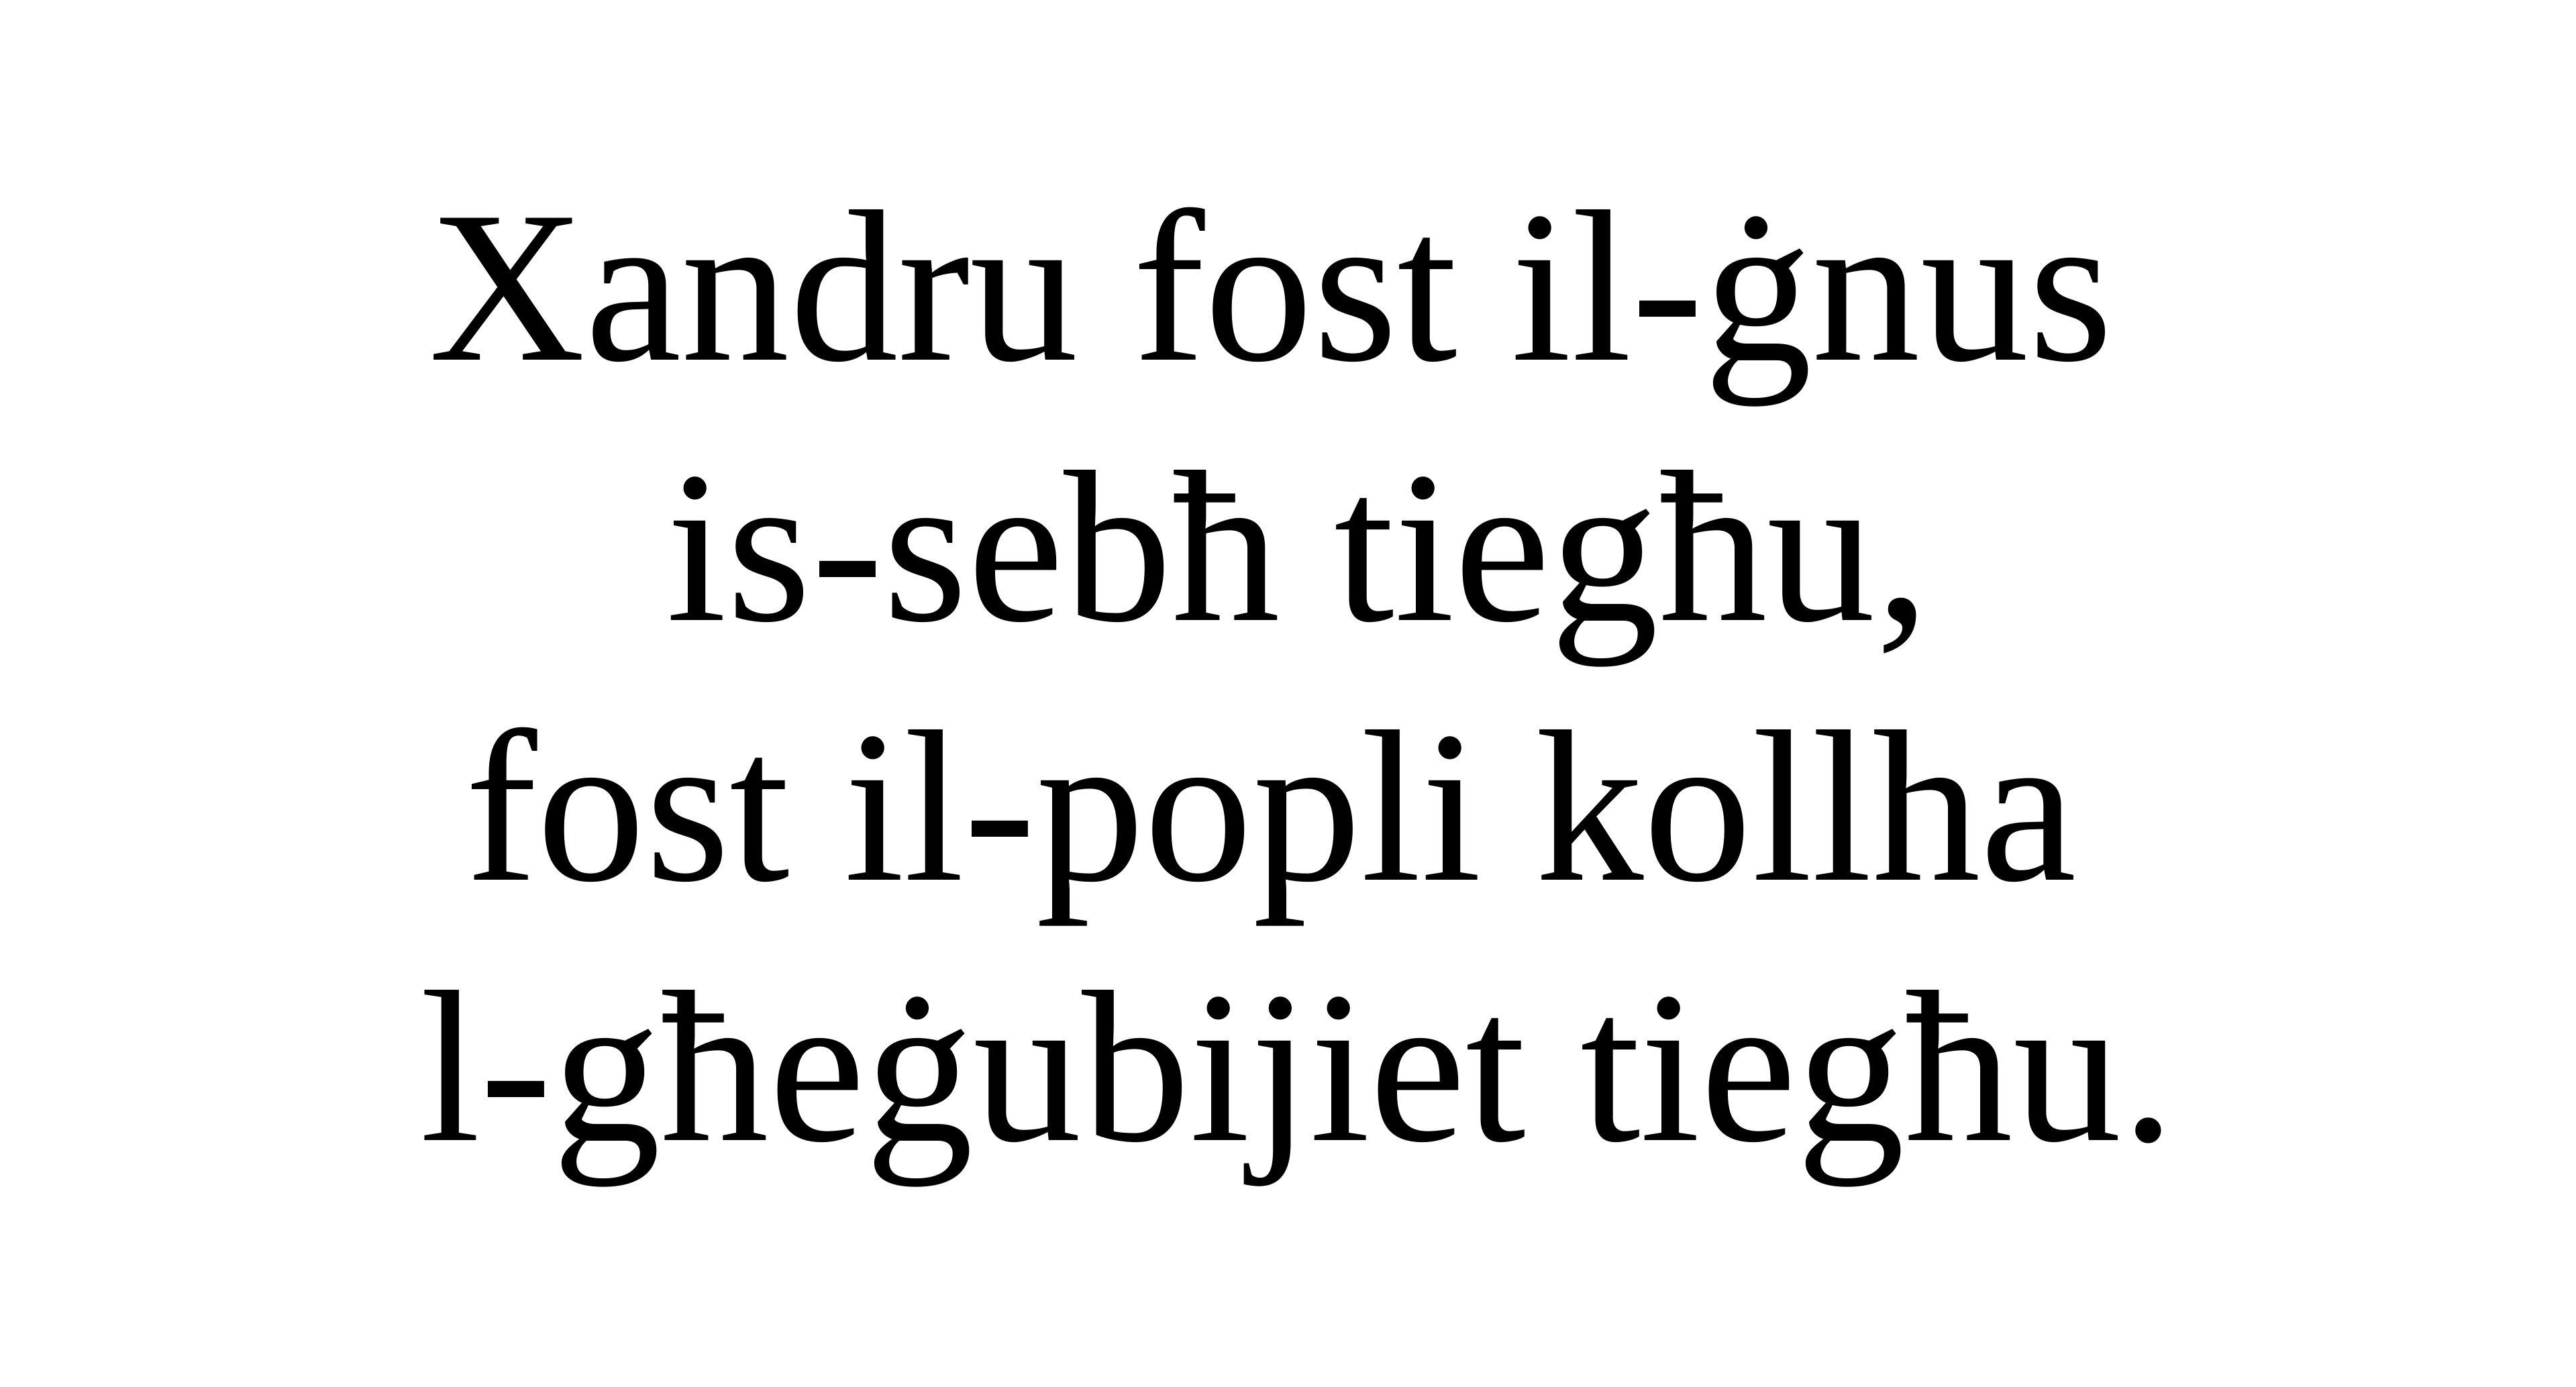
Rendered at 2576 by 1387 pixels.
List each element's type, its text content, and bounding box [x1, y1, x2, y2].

text_box Xandru fost il-ġnus is-sebħ tiegħu, fost il-popli kollha l-għeġubijiet tiegħu. [225, 138, 2373, 1189]
